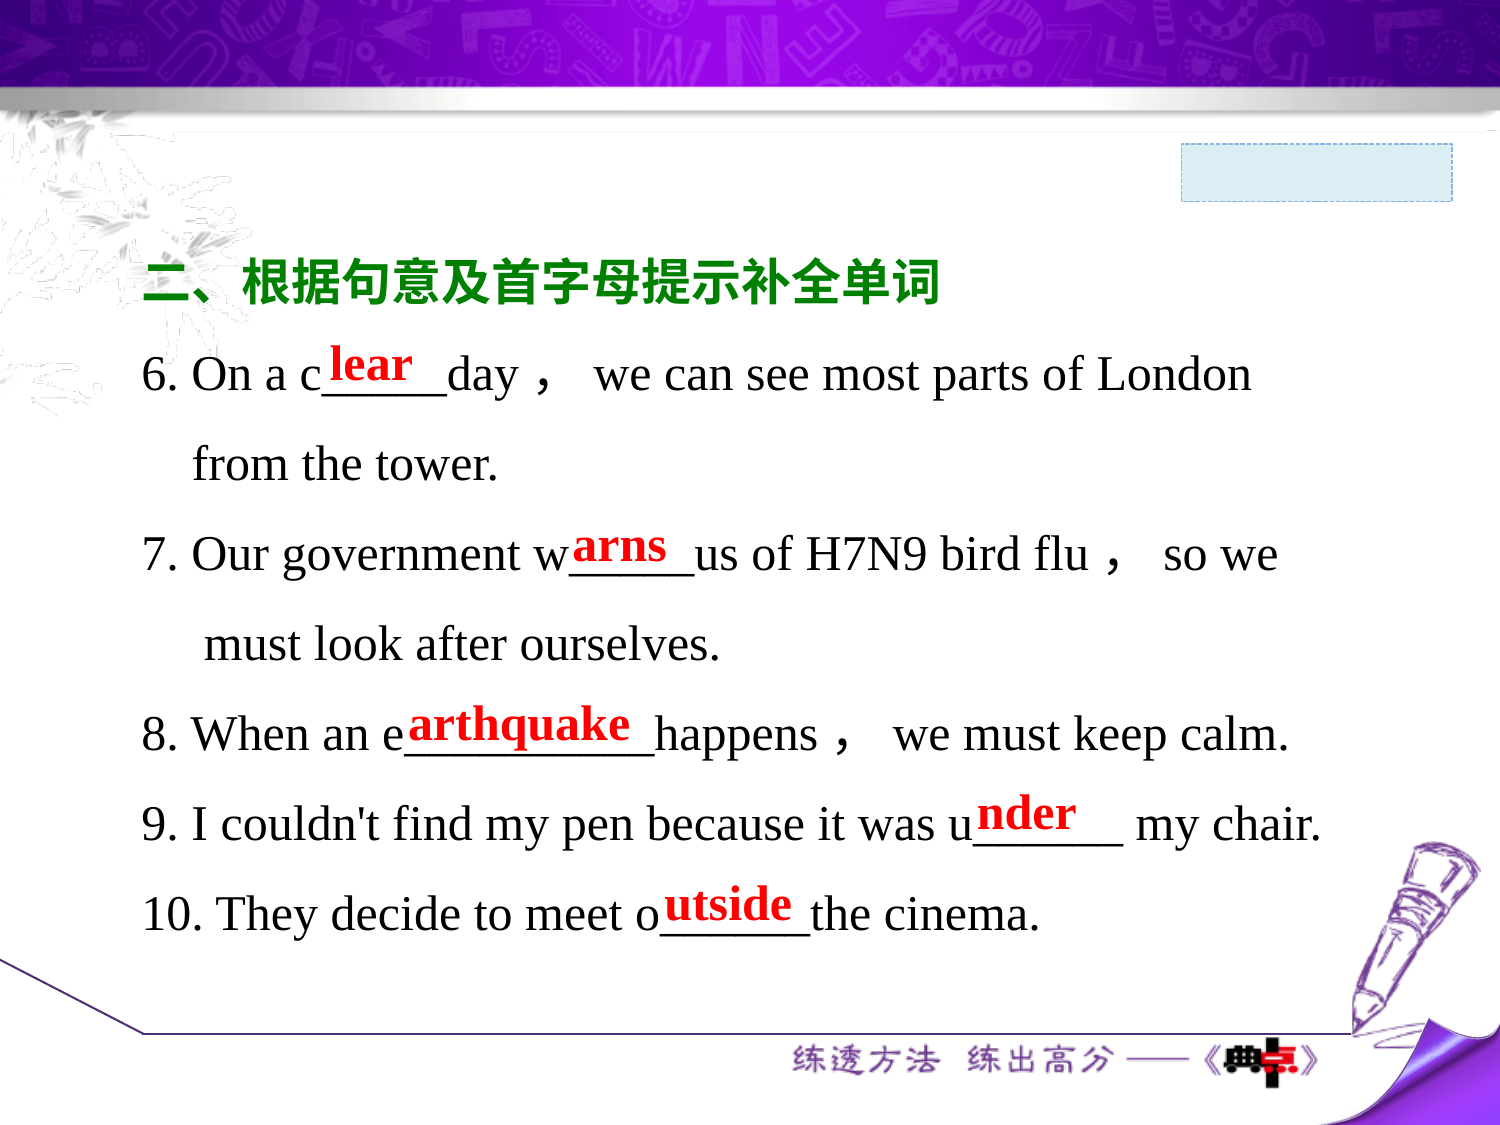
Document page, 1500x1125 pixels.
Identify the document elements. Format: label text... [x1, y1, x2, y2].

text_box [0, 957, 145, 1035]
picture [785, 841, 1500, 1125]
text_box arns [557, 503, 710, 579]
text_box arthquake [393, 682, 648, 758]
text_box 二、根据句意及首字母提示补全单词 6. On a c_____day，we can see most parts of London from the tower. 7. Our government w_____us of H7N9 bird flu，so we must look after ourselves. 8. When an e__________happens，we must keep calm. 9. I couldn't find my pen because it was u______ my chair. 10. They decide to meet o______the cinema. [126, 425, 1417, 948]
text_box utside [649, 863, 817, 939]
text_box nder [962, 772, 1113, 847]
picture [0, 0, 1500, 417]
